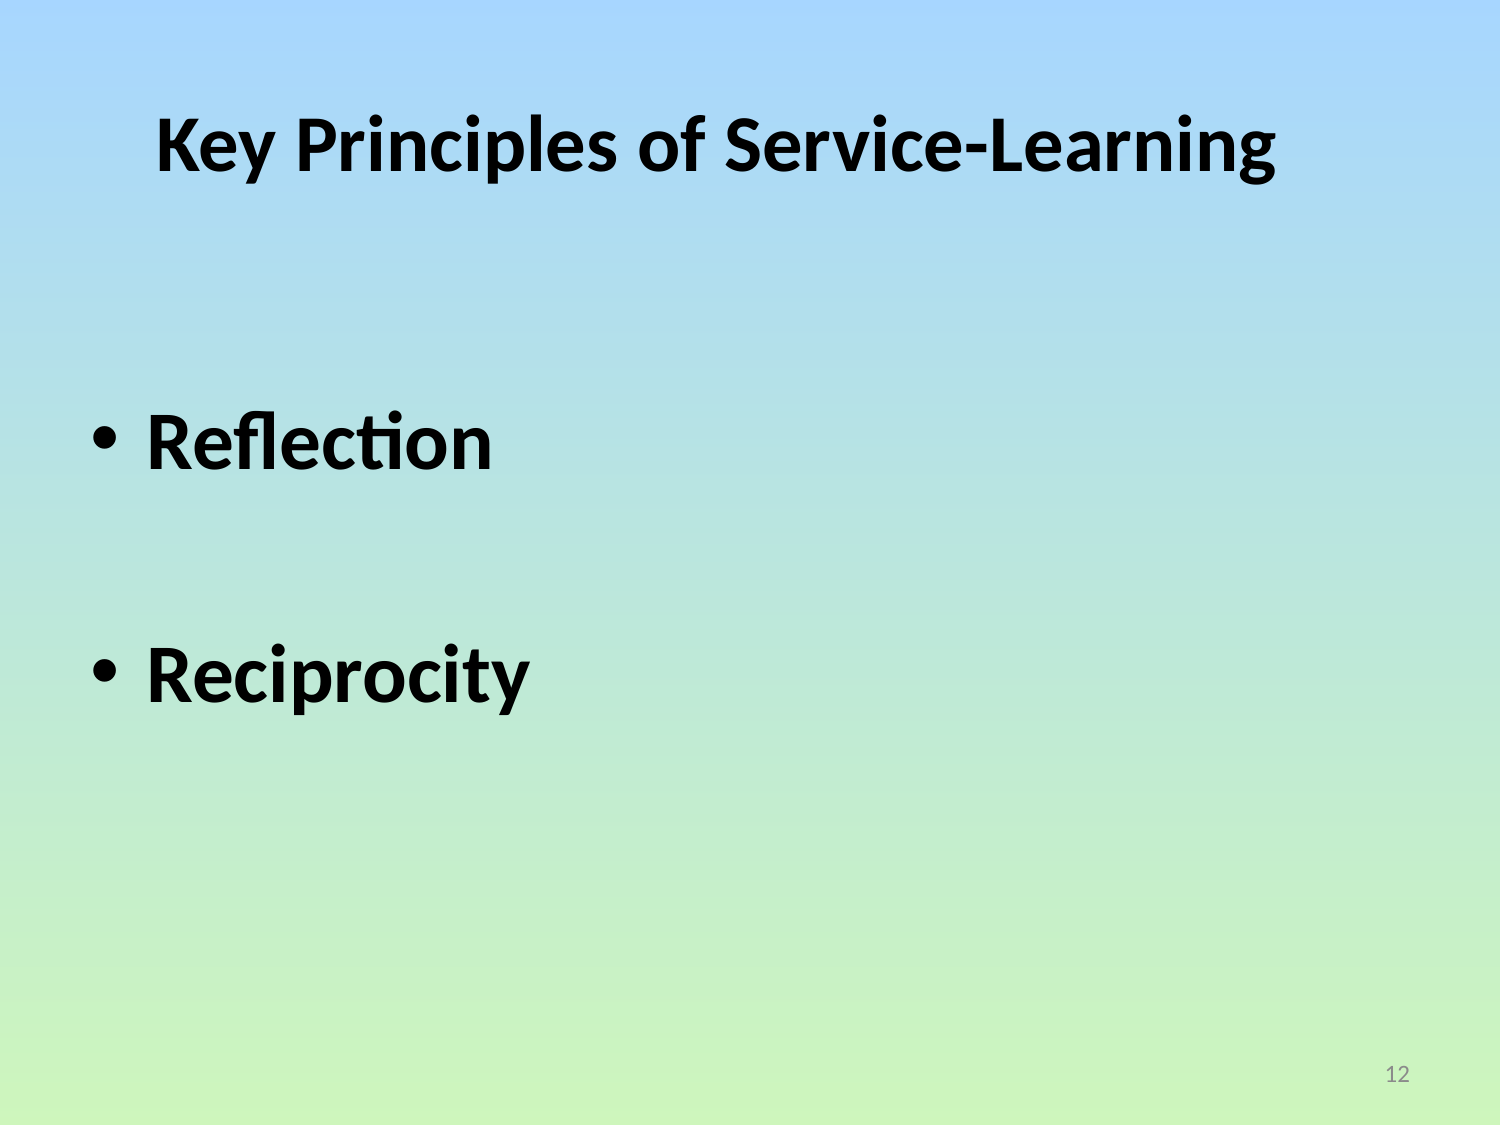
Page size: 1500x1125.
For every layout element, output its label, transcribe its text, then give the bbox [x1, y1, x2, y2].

list Reflection Reciprocity [75, 262, 1425, 1005]
slide_number 12 [1074, 1042, 1425, 1103]
title Key Principles of Service-Learning [75, 45, 1425, 233]
